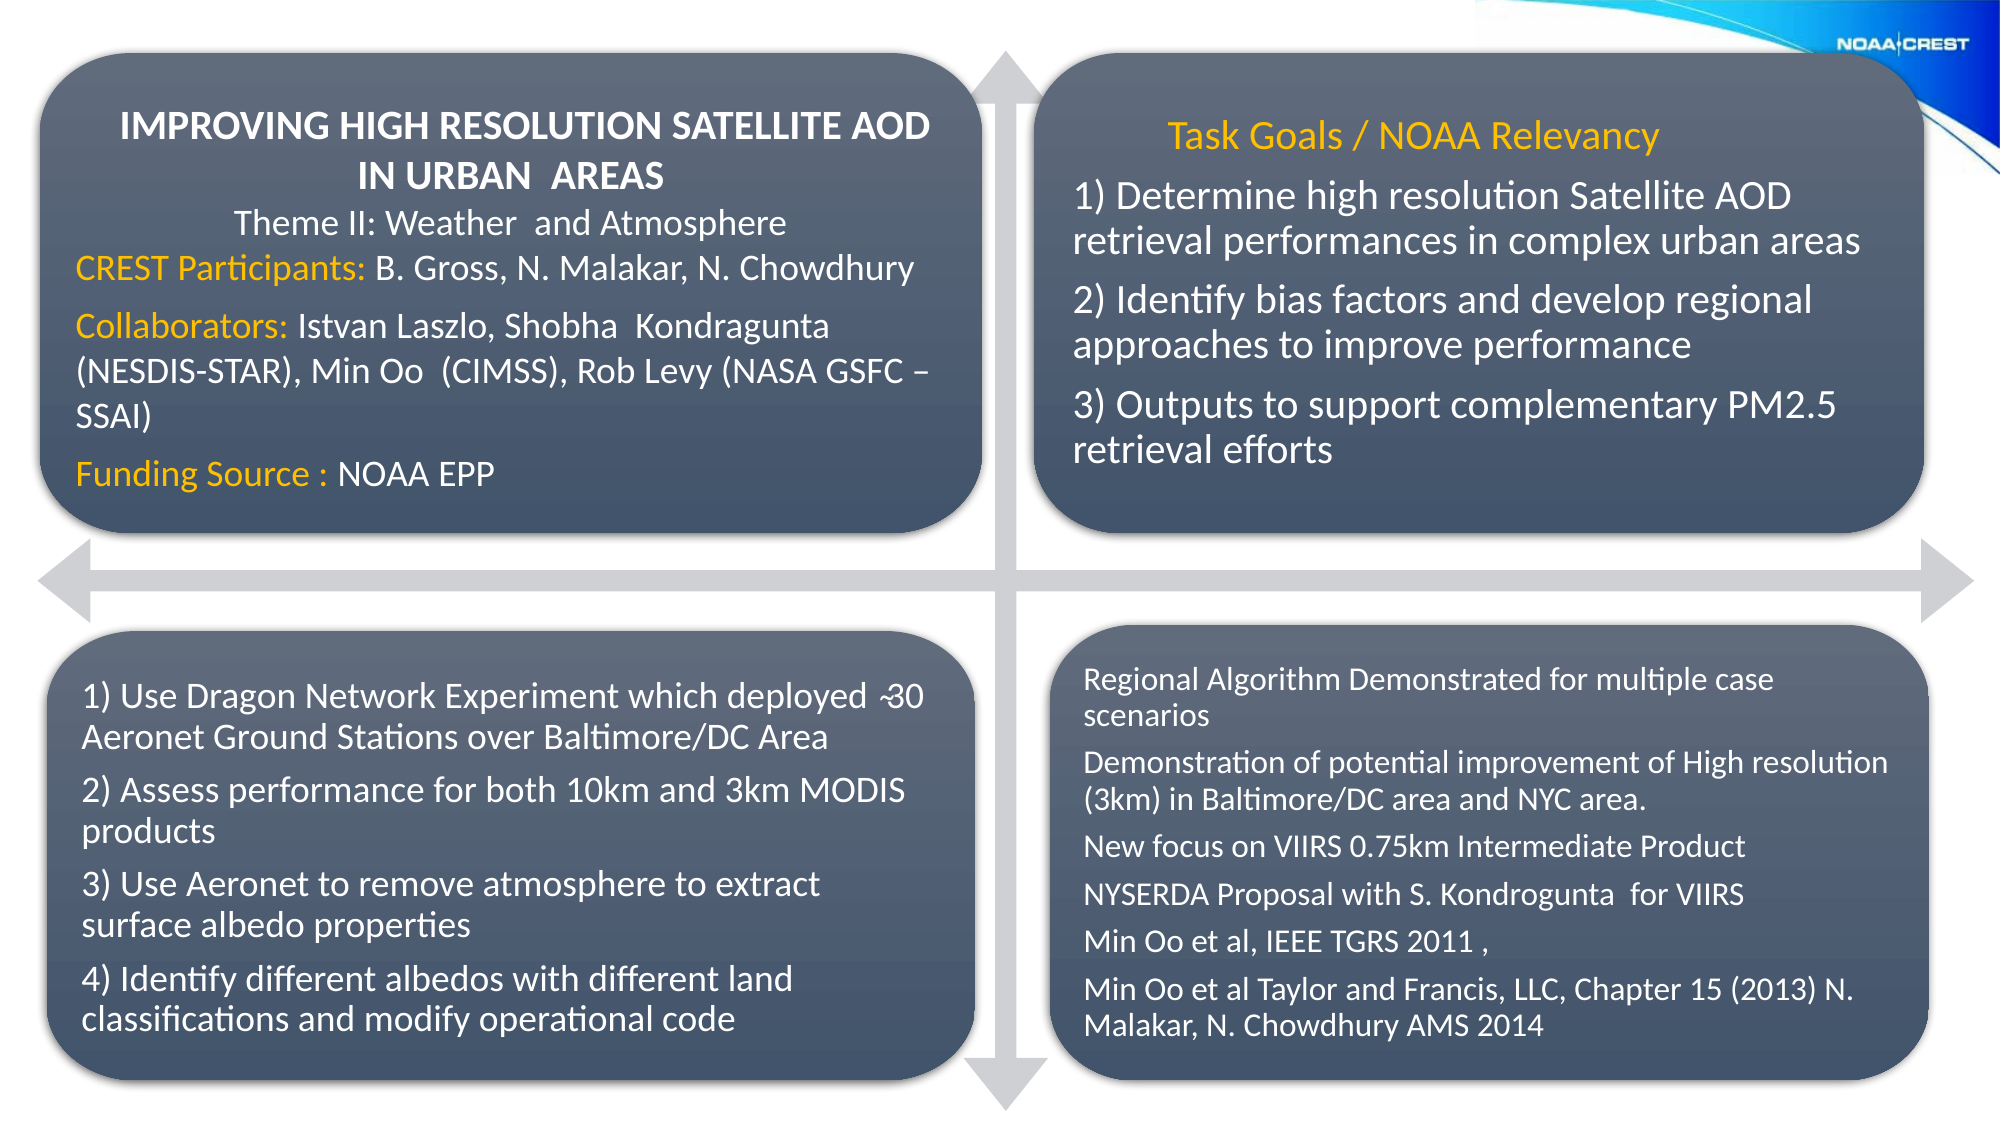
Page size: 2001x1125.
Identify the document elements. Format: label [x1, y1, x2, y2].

picture [1829, 0, 2000, 175]
text_box [37, 50, 1975, 1111]
picture [1475, 0, 1841, 50]
